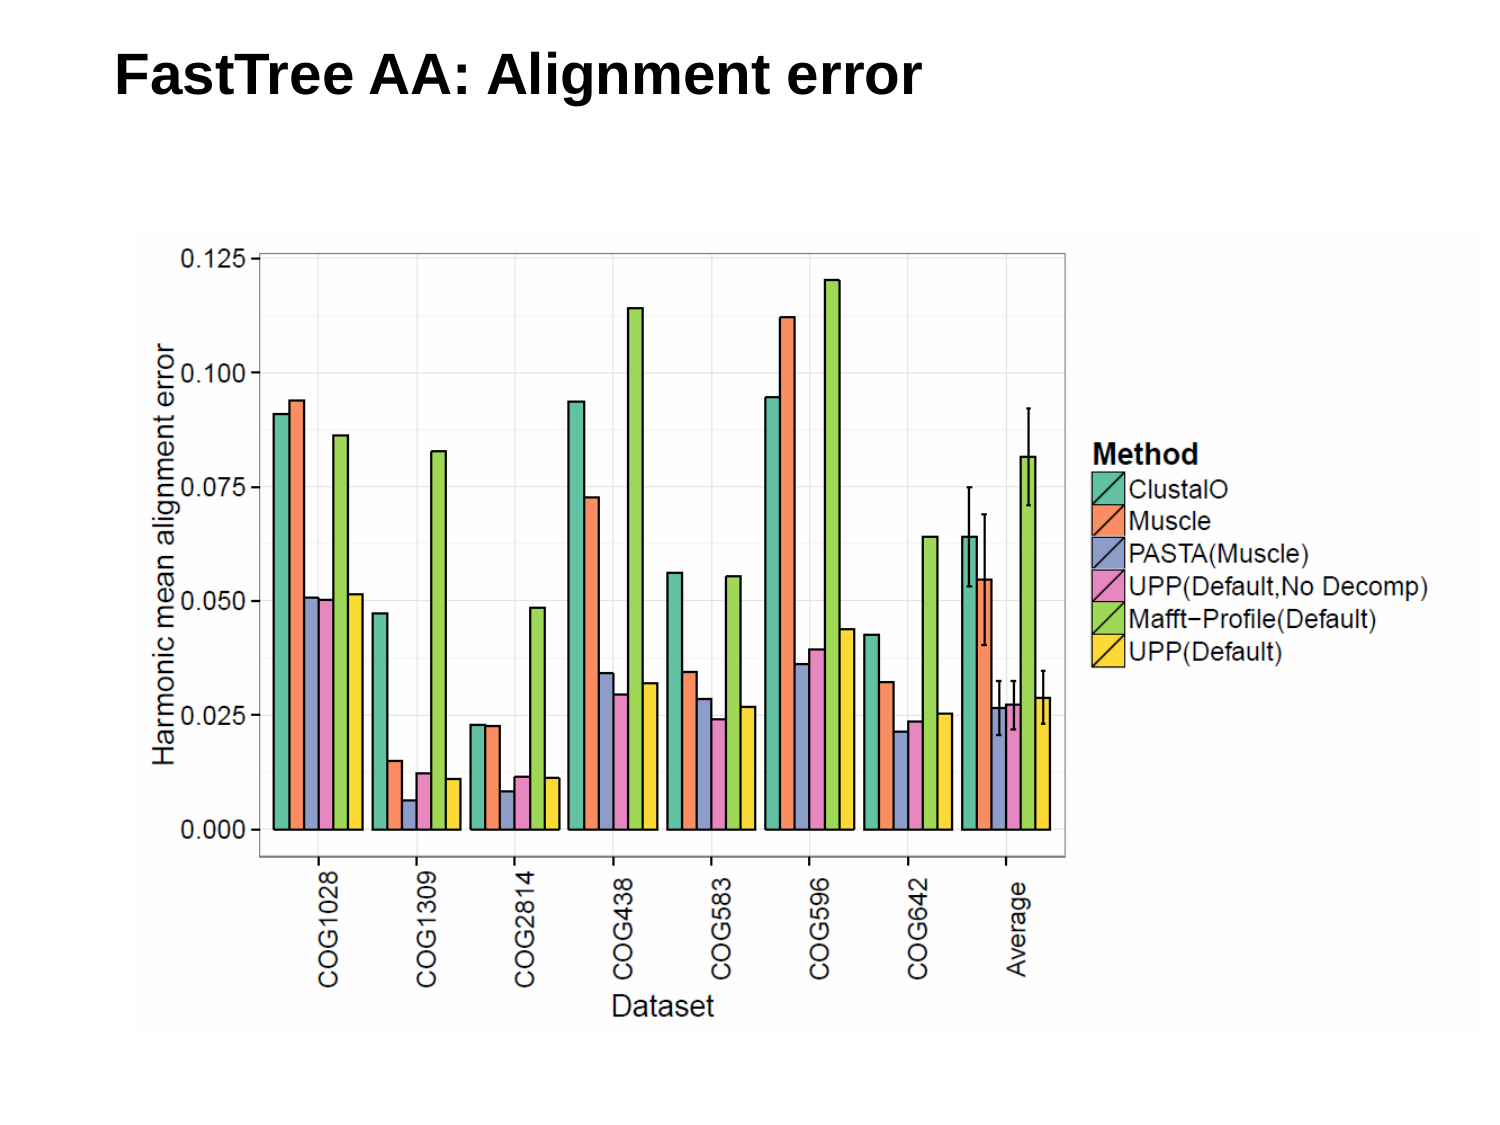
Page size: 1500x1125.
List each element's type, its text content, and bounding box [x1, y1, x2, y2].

picture [131, 226, 1483, 1037]
title FastTree AA: Alignment error [99, 12, 1275, 130]
